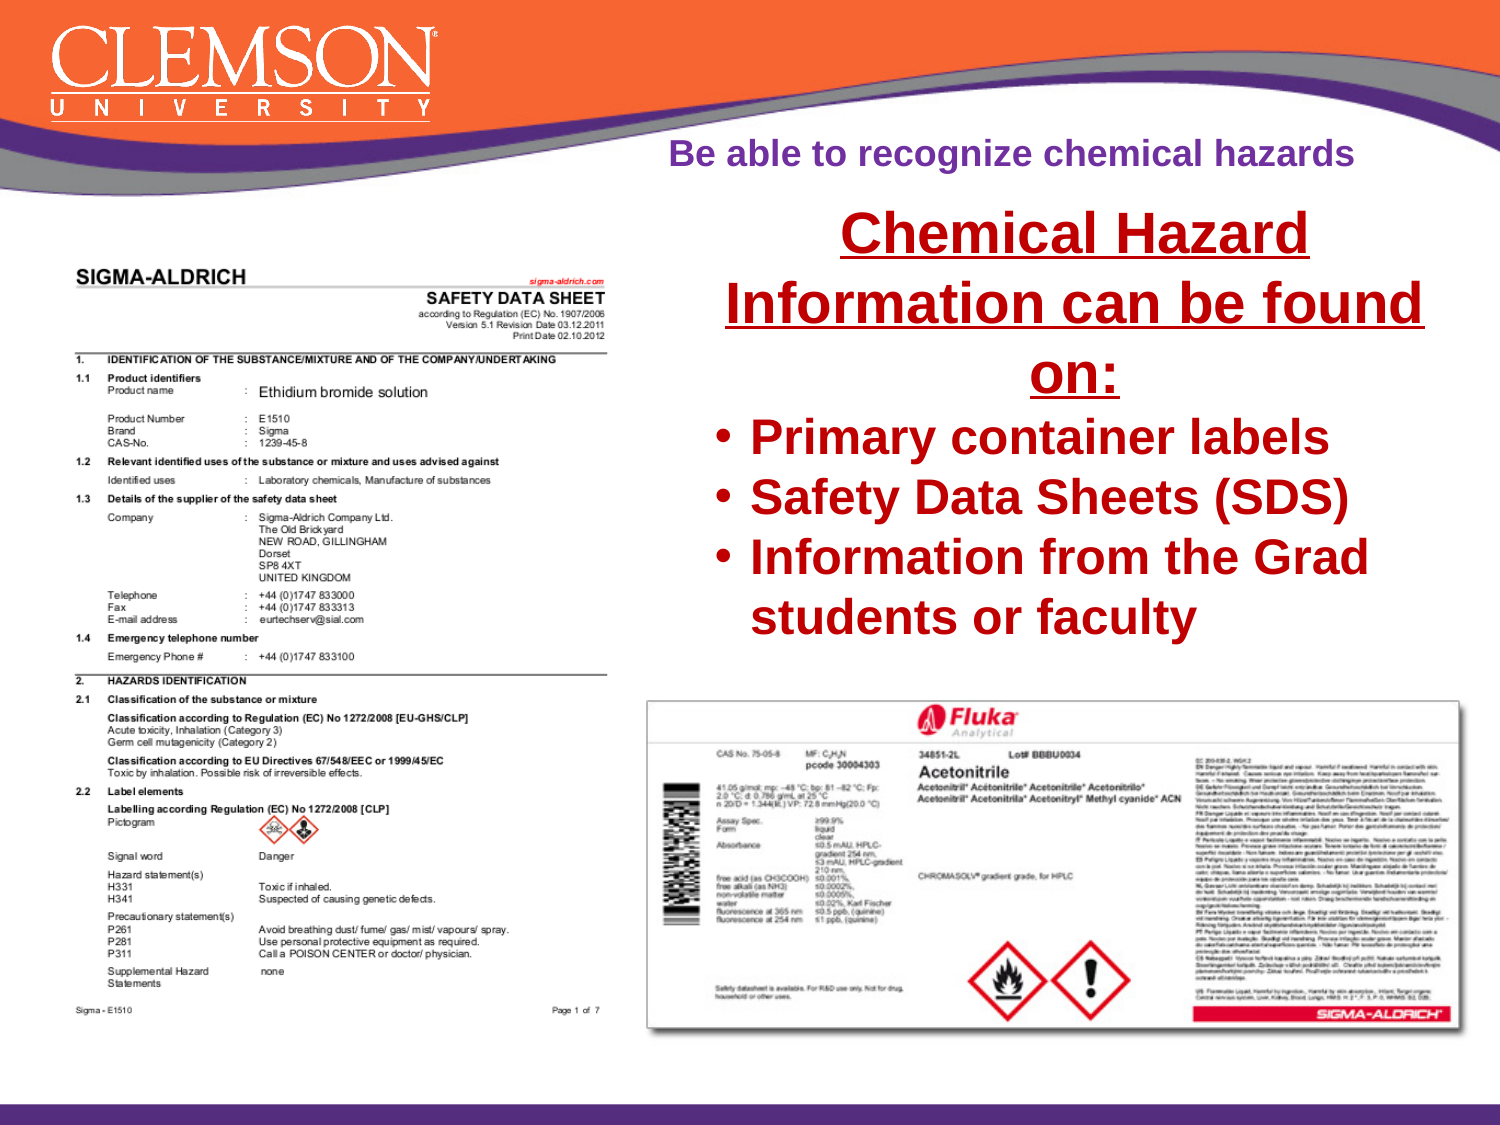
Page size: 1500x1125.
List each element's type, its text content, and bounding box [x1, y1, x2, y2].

picture [0, 0, 1500, 1125]
text_box Chemical Hazard Information can be found on: Primary container labels Safety Data Sheets (SDS) Information from the Grad students or faculty [699, 187, 1450, 698]
text_box Be able to recognize chemical hazards [653, 121, 1371, 182]
